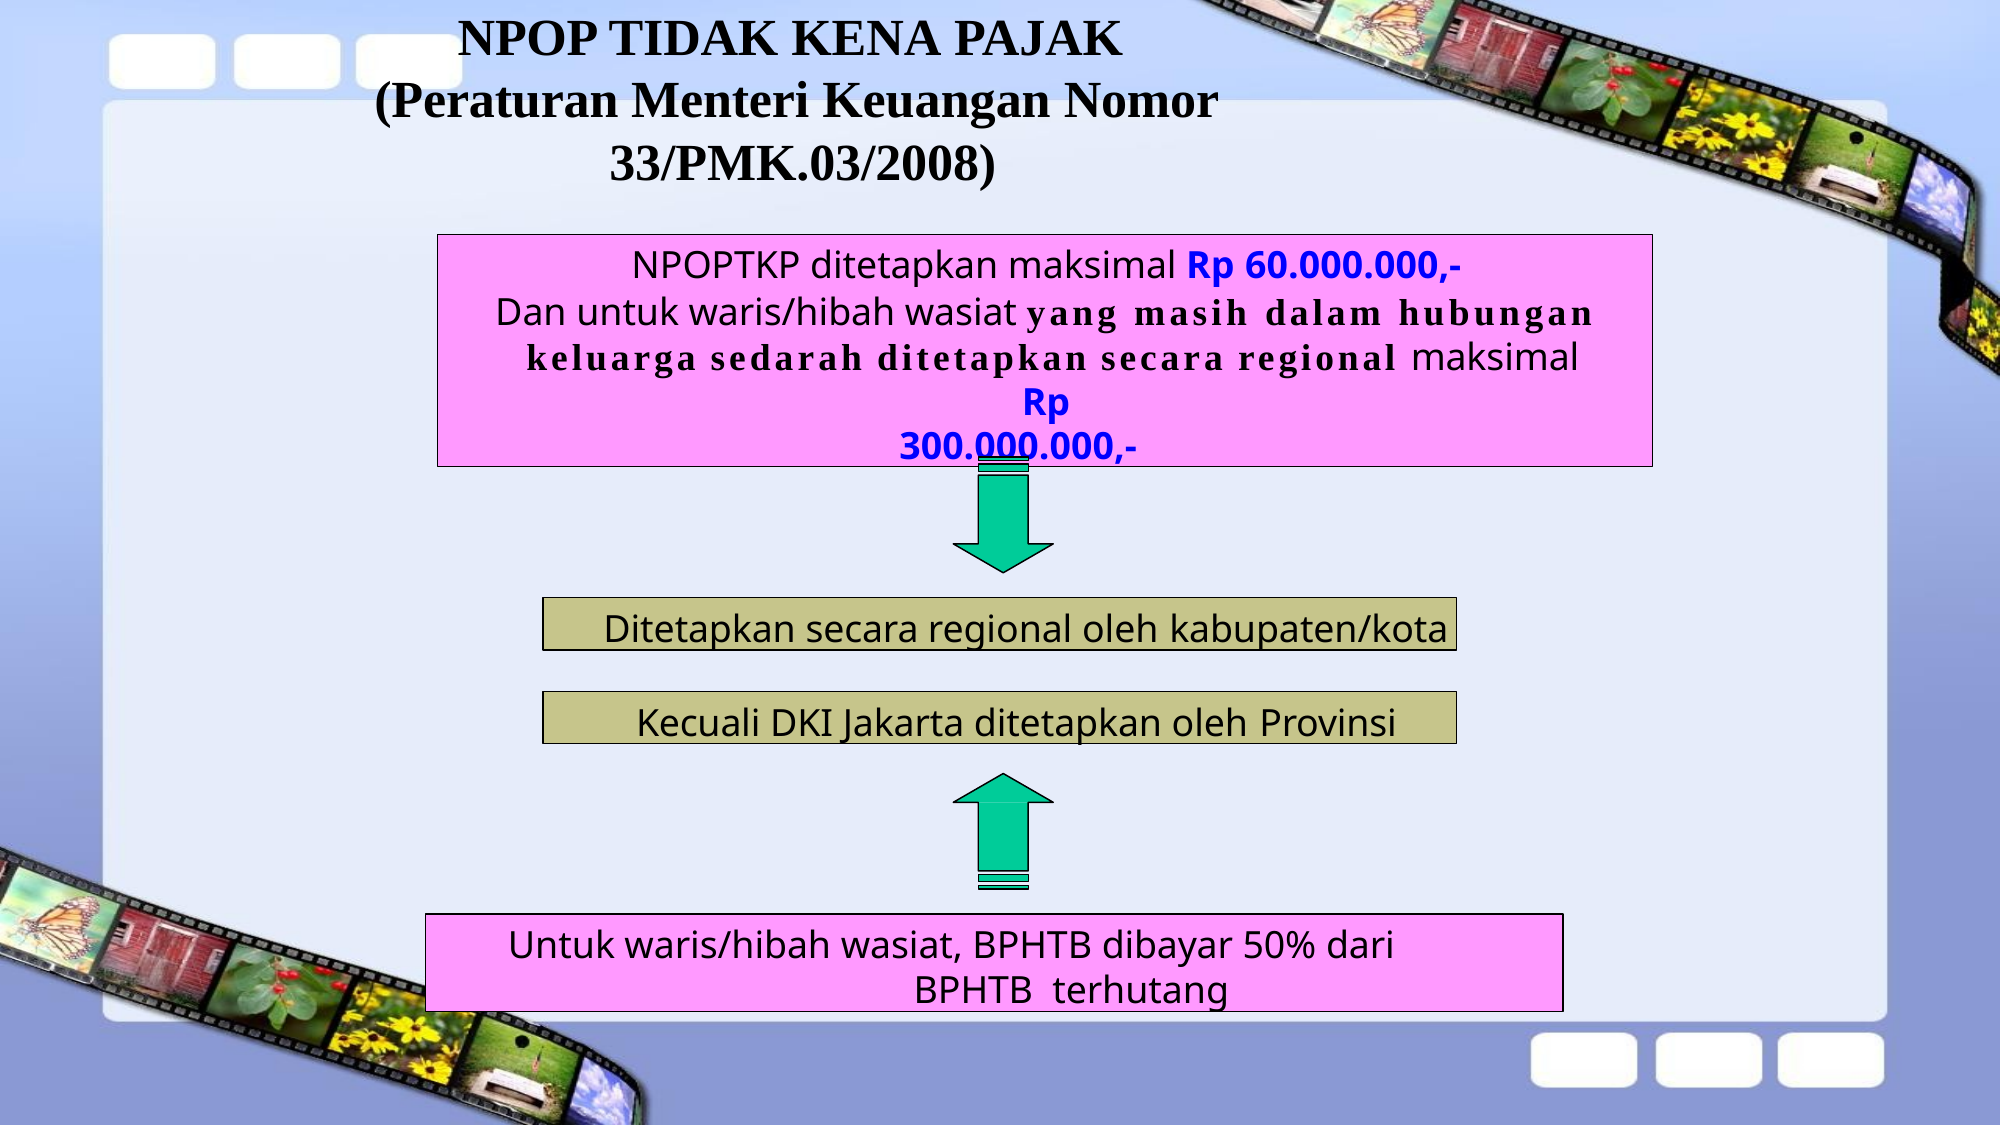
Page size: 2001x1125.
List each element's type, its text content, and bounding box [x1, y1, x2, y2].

text_box [953, 475, 1054, 573]
text_box [978, 885, 1029, 889]
text_box [978, 464, 1029, 472]
text_box [978, 456, 1029, 461]
text_box [953, 773, 1054, 871]
picture [0, 0, 2000, 1125]
text_box Untuk waris/hibah wasiat, BPHTB dibayar 50% dari BPHTB terhutang [425, 913, 1564, 1012]
text_box NPOPTKP ditetapkan maksimal Rp 60.000.000,- Dan untuk waris/hibah wasiat yang masih dalam hubungan keluarga sedarah ditetapkan secara regional maksimal Rp 300.000.000,- [437, 234, 1653, 467]
text_box [978, 874, 1029, 882]
title NPOP TIDAK KENA PAJAK (Peraturan Menteri Keuangan Nomor 33/PMK.03/2008) [368, 1, 1224, 191]
text_box Kecuali DKI Jakarta ditetapkan oleh Provinsi [543, 691, 1457, 744]
text_box Ditetapkan secara regional oleh kabupaten/kota [543, 597, 1457, 650]
